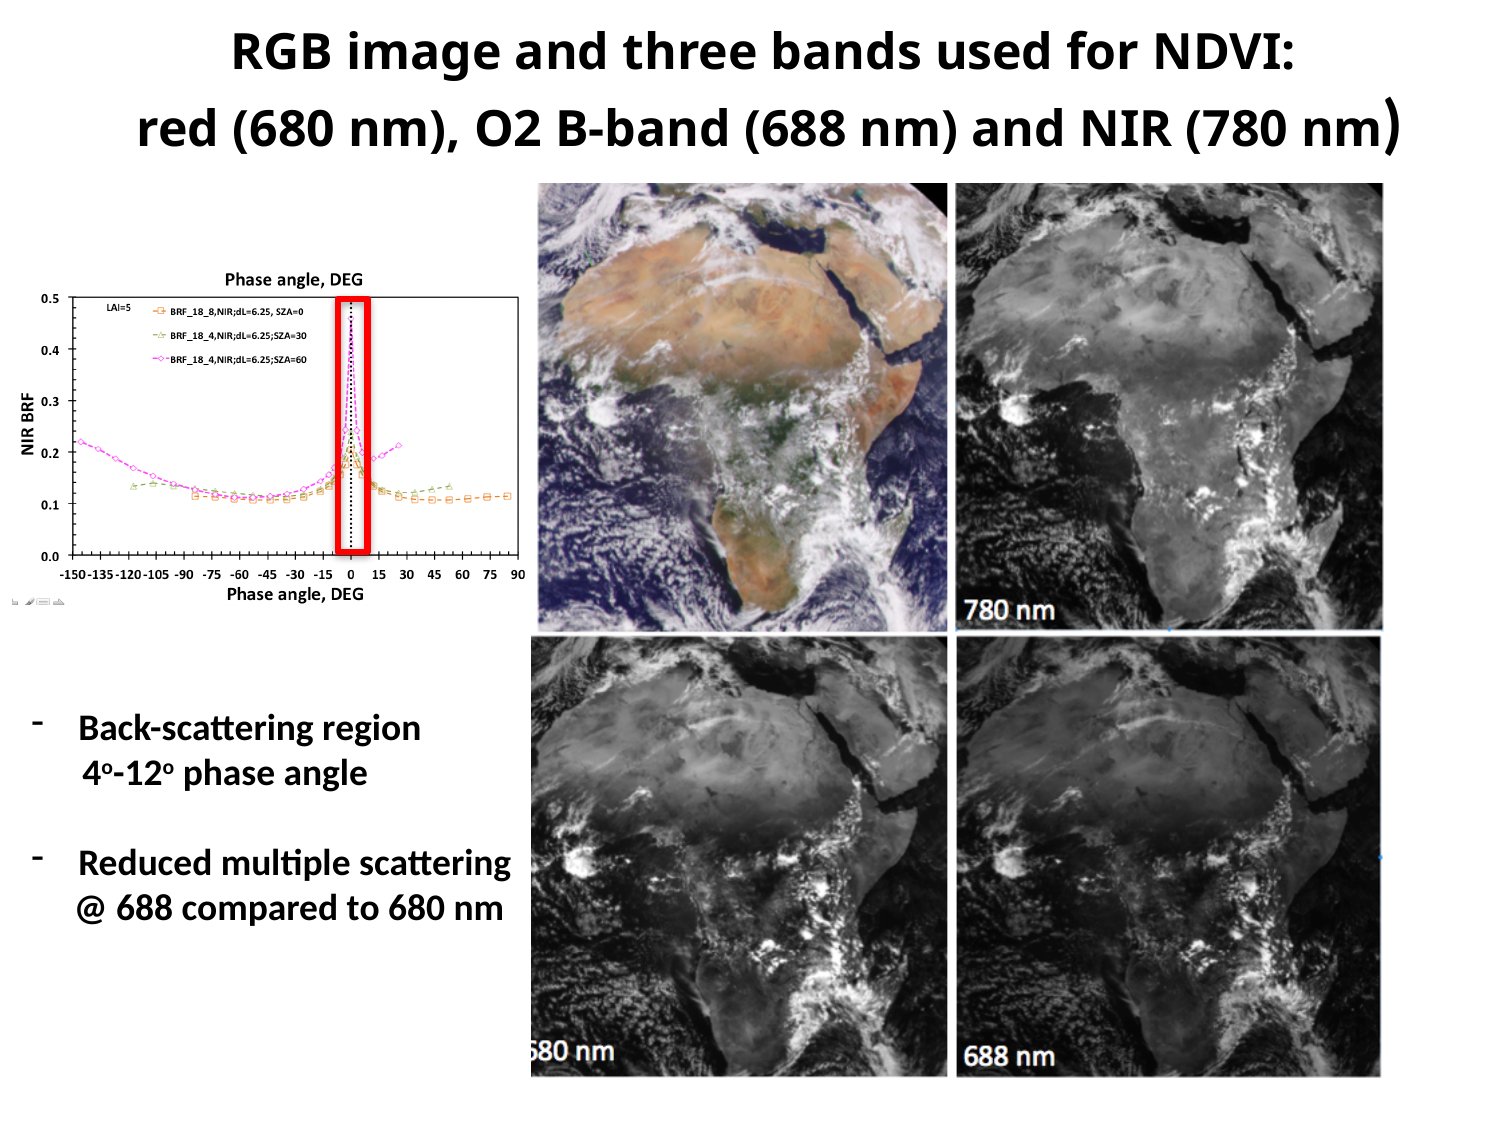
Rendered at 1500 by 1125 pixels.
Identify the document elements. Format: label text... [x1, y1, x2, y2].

picture [12, 183, 1384, 1082]
text_box Back-scattering region 4o-12o phase angle Reduced multiple scattering @ 688 compared to 680 nm [16, 695, 525, 936]
text_box RGB image and three bands used for NDVI: red (680 nm), O2 B-band (688 nm) and NIR (780 nm) [121, 12, 1419, 167]
